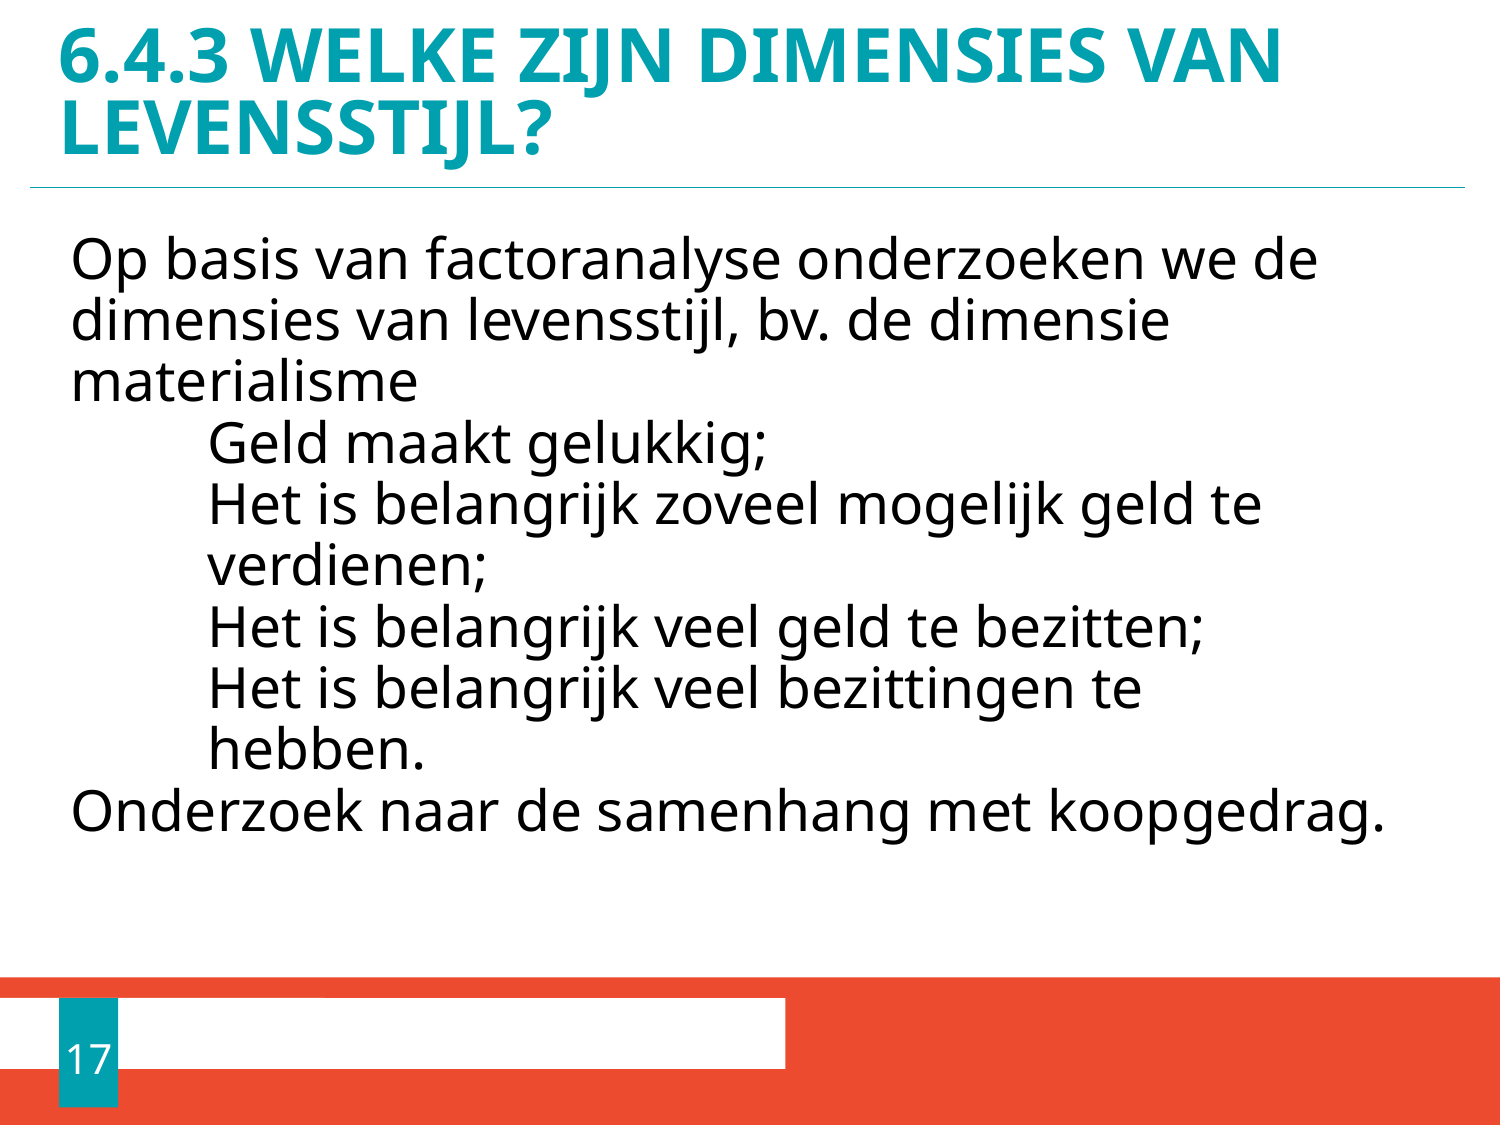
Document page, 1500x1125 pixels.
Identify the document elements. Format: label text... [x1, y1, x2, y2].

footer [123, 998, 786, 1069]
slide_number 17 [59, 998, 119, 1108]
title 6.4.3 Welke zijn dimensies van levensstijl? [0, 0, 1500, 188]
list Op basis van factoranalyse onderzoeken we de dimensies van levensstijl, bv. de dimensie materialisme Geld maakt gelukkig; Het is belangrijk zoveel mogelijk geld te verdienen; Het is belangrijk veel geld te bezitten; Het is belangrijk veel bezittingen te hebben. Onderzoek naar de samenhang met koopgedrag. [0, 188, 1500, 916]
